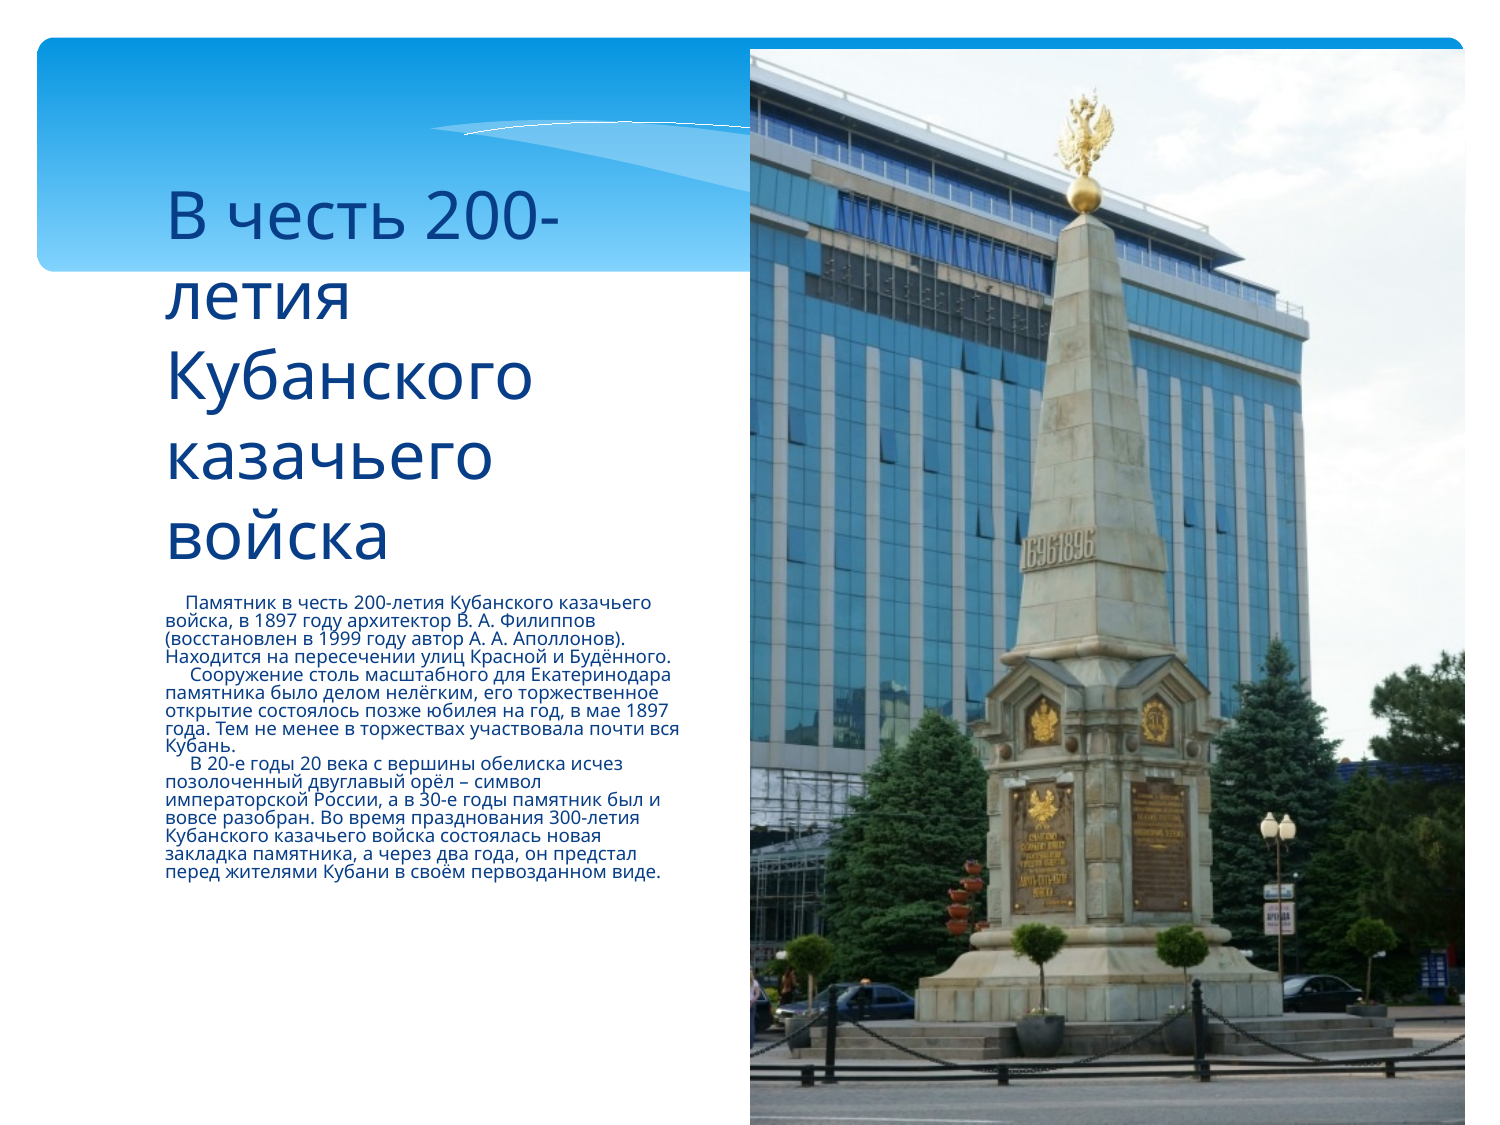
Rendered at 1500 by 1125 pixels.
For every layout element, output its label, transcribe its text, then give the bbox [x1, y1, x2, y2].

list Памятник в честь 200-летия Кубанского казачьего войска, в 1897 году архитектор В. А. Филиппов (восстановлен в 1999 году автор А. А. Аполлонов). Находится на пересечении улиц Красной и Будённого. Сооружение столь масштабного для Екатеринодара памятника было делом нелёгким, его торжественное открытие состоялось позже юбилея на год, в мае 1897 года. Тем не менее в торжествах участвовала почти вся Кубань. В 20-е годы 20 века с вершины обелиска исчез позолоченный двуглавый орёл – символ императорской России, а в 30-е годы памятник был и вовсе разобран. Во время празднования 300-летия Кубанского казачьего войска состоялась новая закладка памятника, а через два года, он предстал перед жителями Кубани в своём первозданном виде. [149, 587, 700, 900]
title В честь 200-летия Кубанского казачьего войска [149, 374, 700, 581]
picture [37, 49, 1465, 1125]
